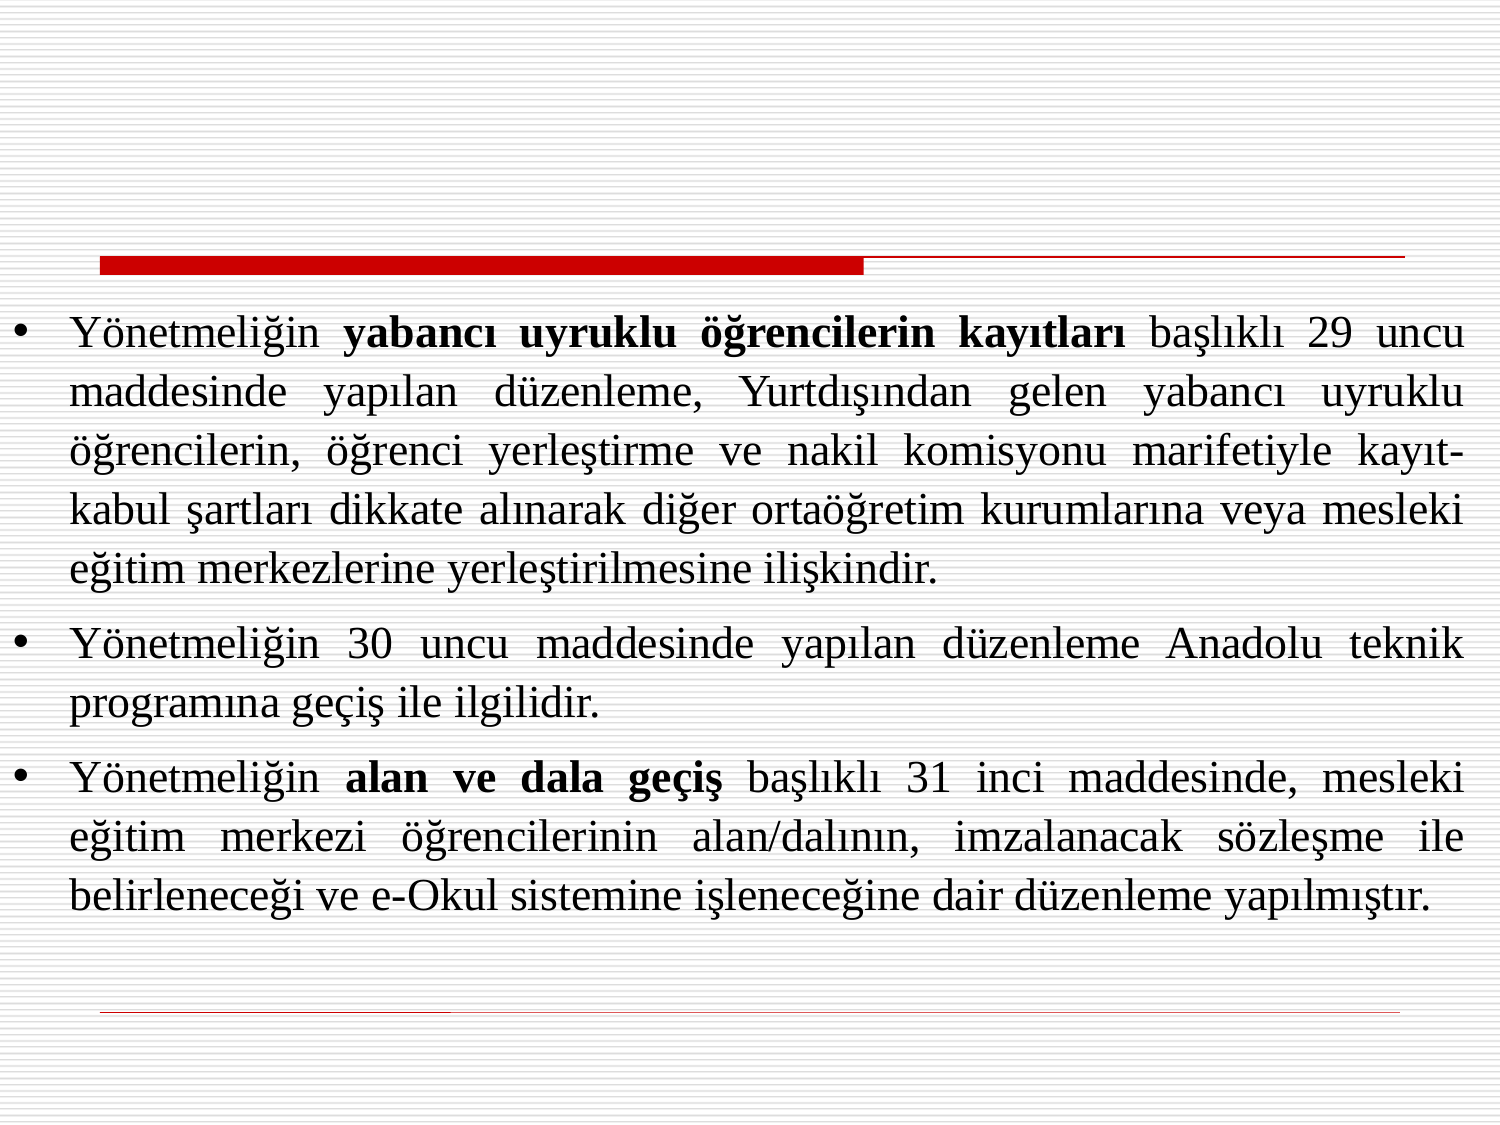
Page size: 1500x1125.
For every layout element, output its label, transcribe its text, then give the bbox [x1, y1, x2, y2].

text_box Yönetmeliğin yabancı uyruklu öğrencilerin kayıtları başlıklı 29 uncu maddesinde yapılan düzenleme, Yurtdışından gelen yabancı uyruklu öğrencilerin, öğrenci yerleştirme ve nakil komisyonu marifetiyle kayıt-kabul şartları dikkate alınarak diğer ortaöğretim kurumlarına veya mesleki eğitim merkezlerine yerleştirilmesine ilişkindir. Yönetmeliğin 30 uncu maddesinde yapılan düzenleme Anadolu teknik programına geçiş ile ilgilidir. Yönetmeliğin alan ve dala geçiş başlıklı 31 inci maddesinde, mesleki eğitim merkezi öğrencilerinin alan/dalının, imzalanacak sözleşme ile belirleneceği ve e-Okul sistemine işleneceğine dair düzenleme yapılmıştır. [0, 290, 1481, 1003]
picture [0, 0, 1500, 1125]
